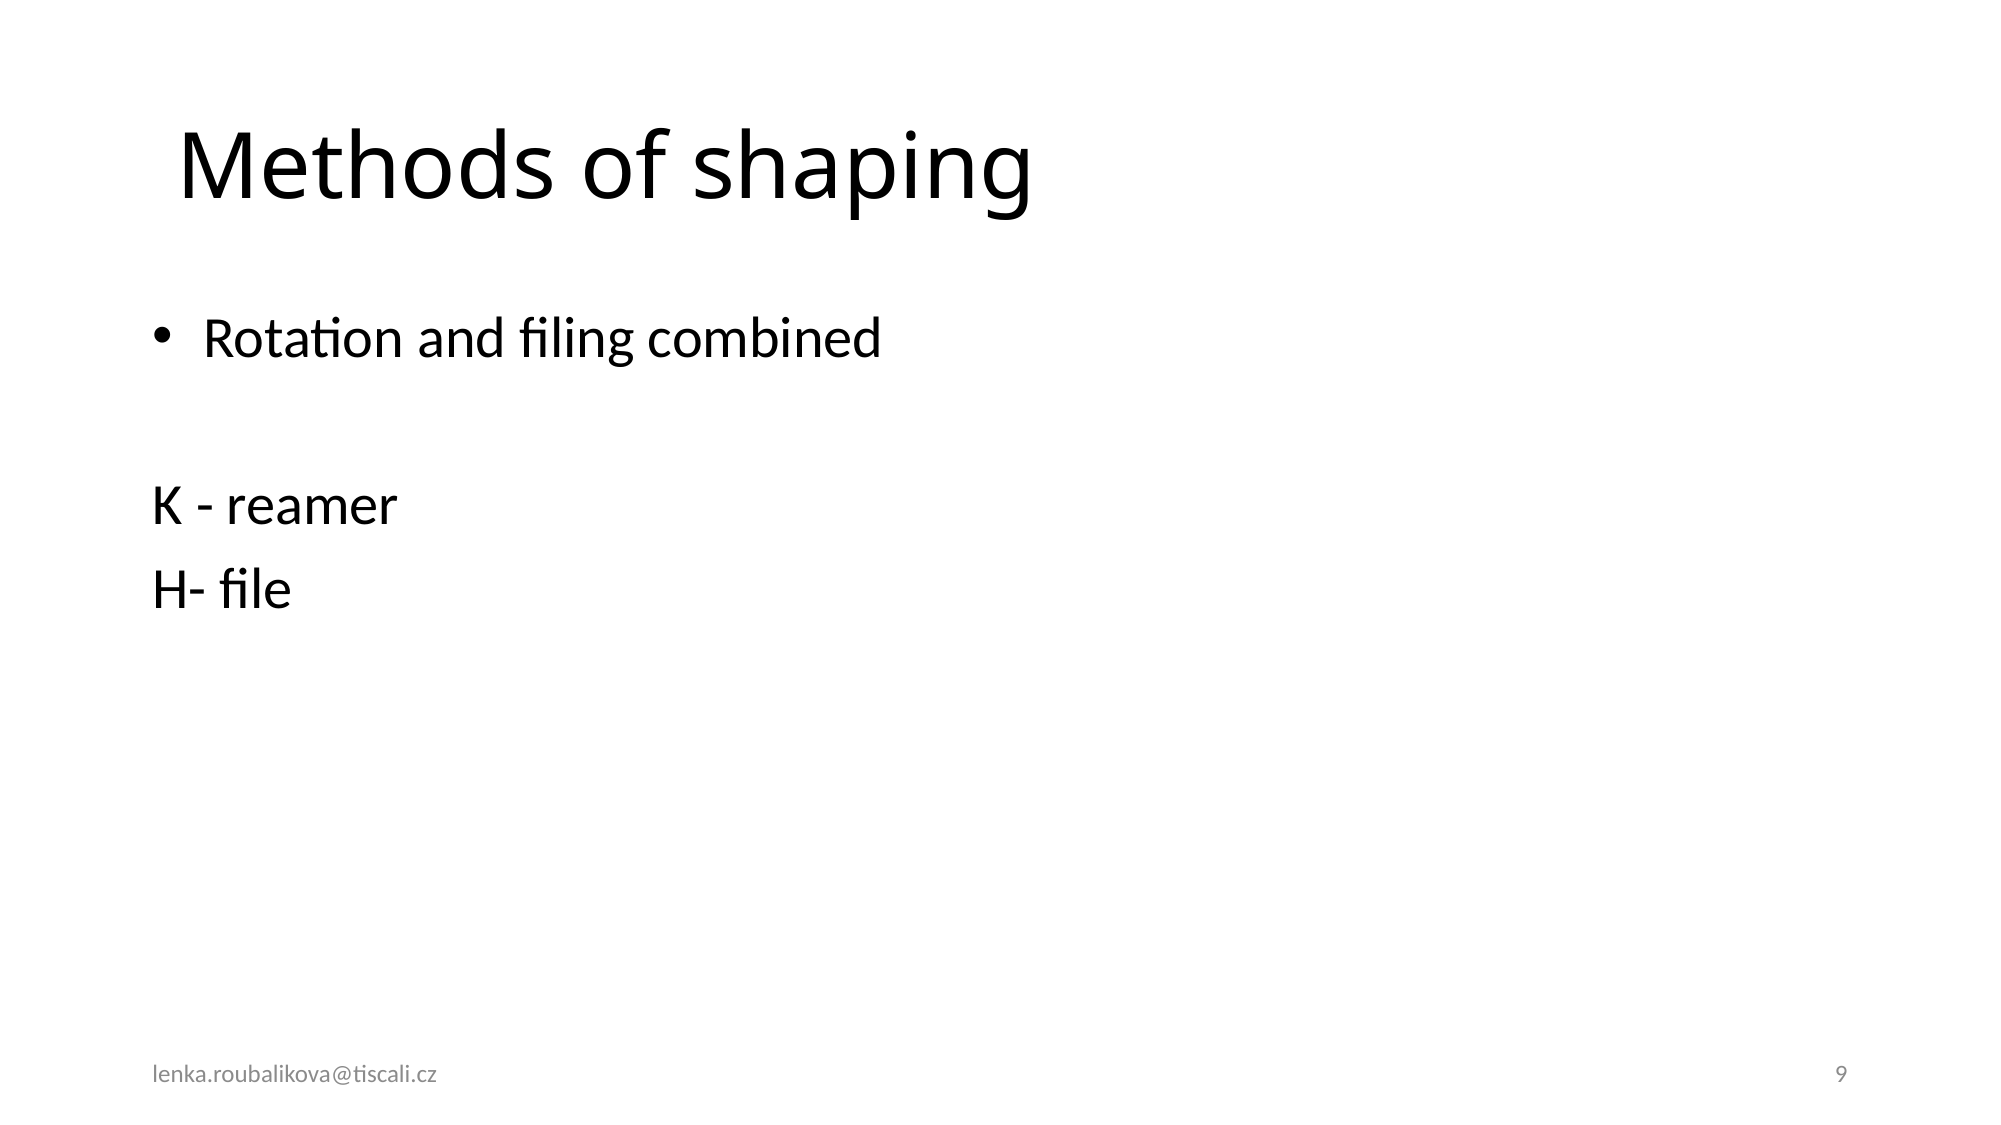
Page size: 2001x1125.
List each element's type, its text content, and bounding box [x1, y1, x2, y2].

title Methods of shaping [137, 59, 1863, 278]
slide_number 9 [1412, 1042, 1863, 1103]
slide_number lenka.roubalikova@tiscali.cz [137, 1042, 588, 1103]
list Rotation and filing combined K - reamer H- file [137, 299, 1863, 1014]
